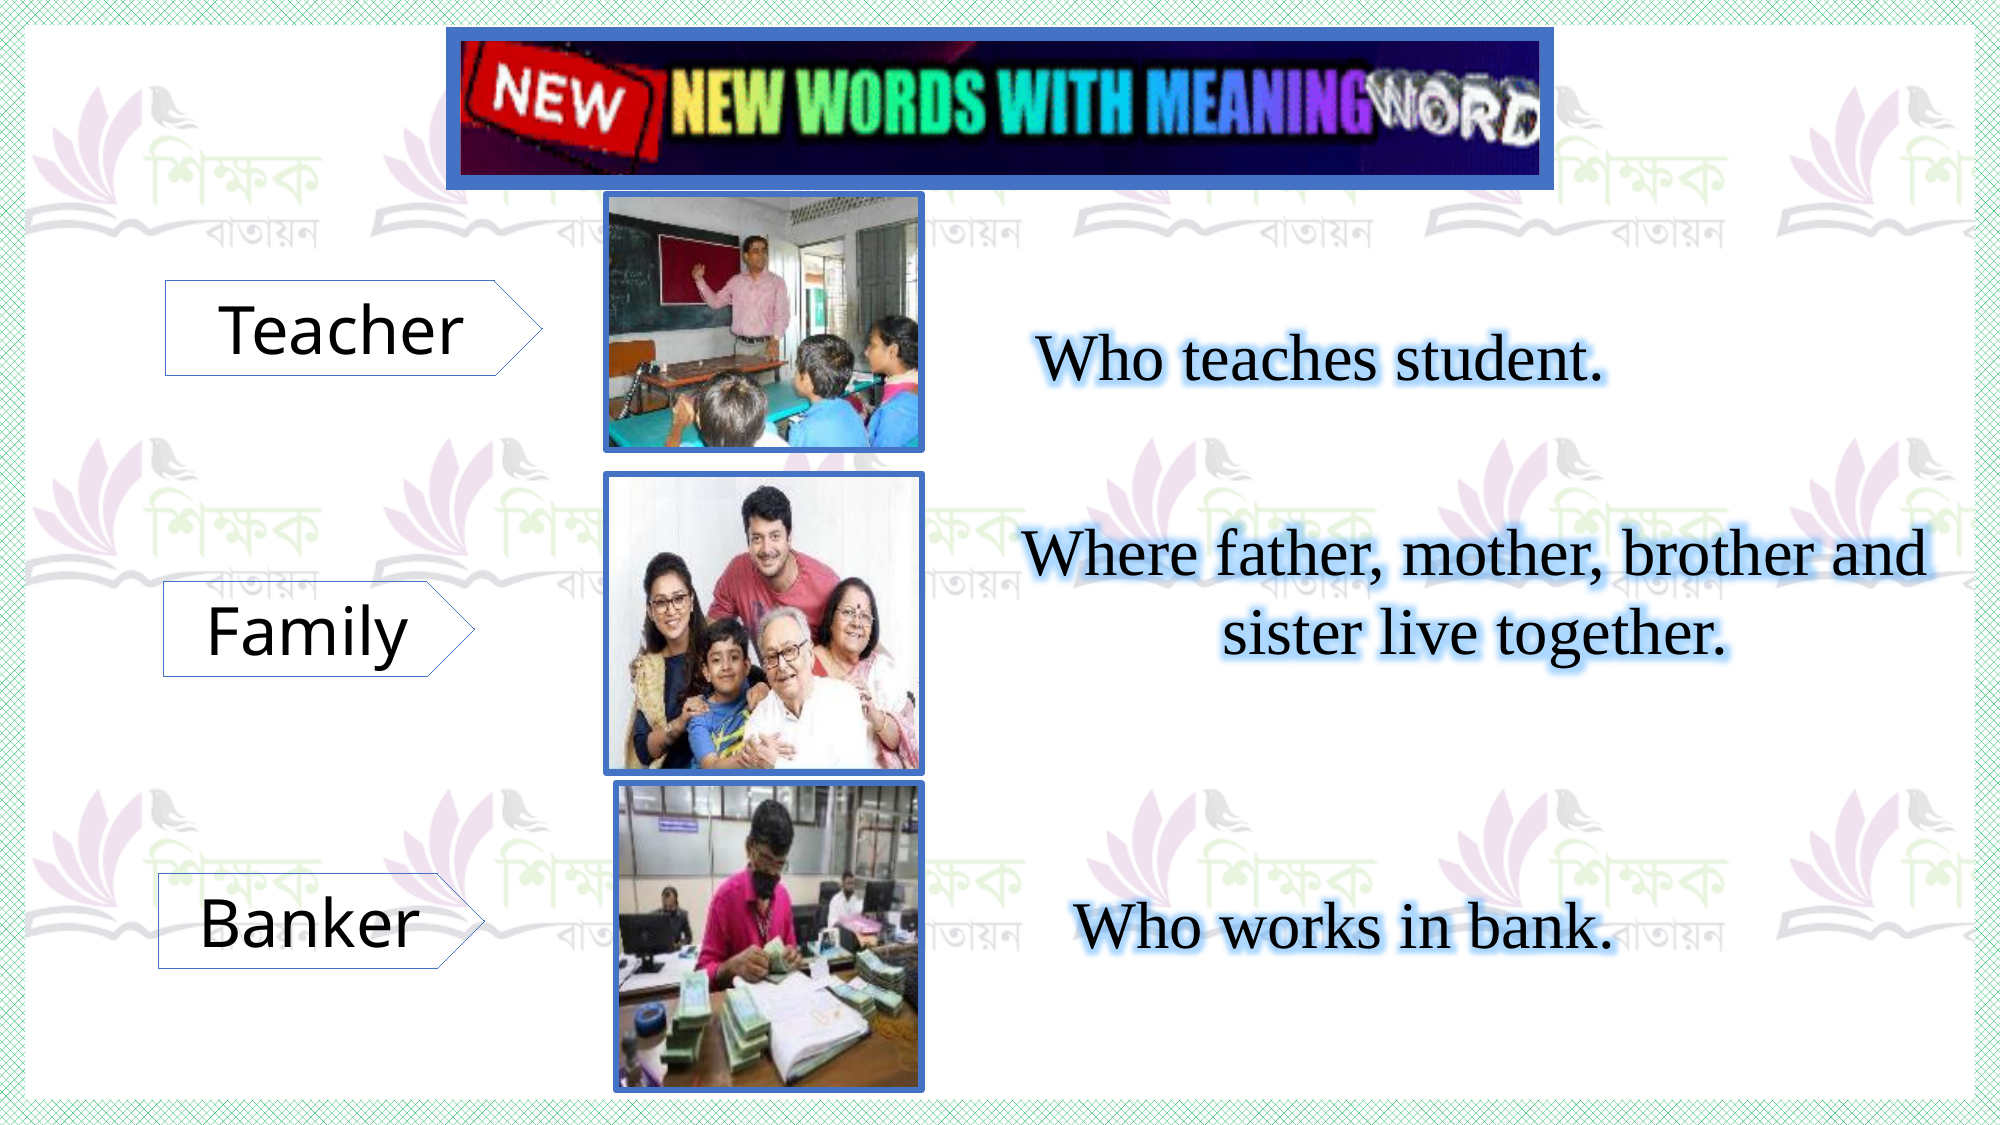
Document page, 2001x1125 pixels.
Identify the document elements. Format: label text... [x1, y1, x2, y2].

picture [609, 197, 919, 447]
picture [460, 41, 1540, 175]
text_box Where father, mother, brother and sister live together. [994, 500, 1958, 676]
picture [609, 476, 920, 770]
text_box Banker [158, 873, 485, 969]
text_box [0, 0, 2000, 1125]
text_box Teacher [165, 280, 543, 376]
picture [618, 786, 919, 1088]
text_box Family [163, 581, 475, 677]
text_box Who works in bank. [1051, 874, 1638, 970]
text_box Who teaches student. [999, 306, 1643, 401]
